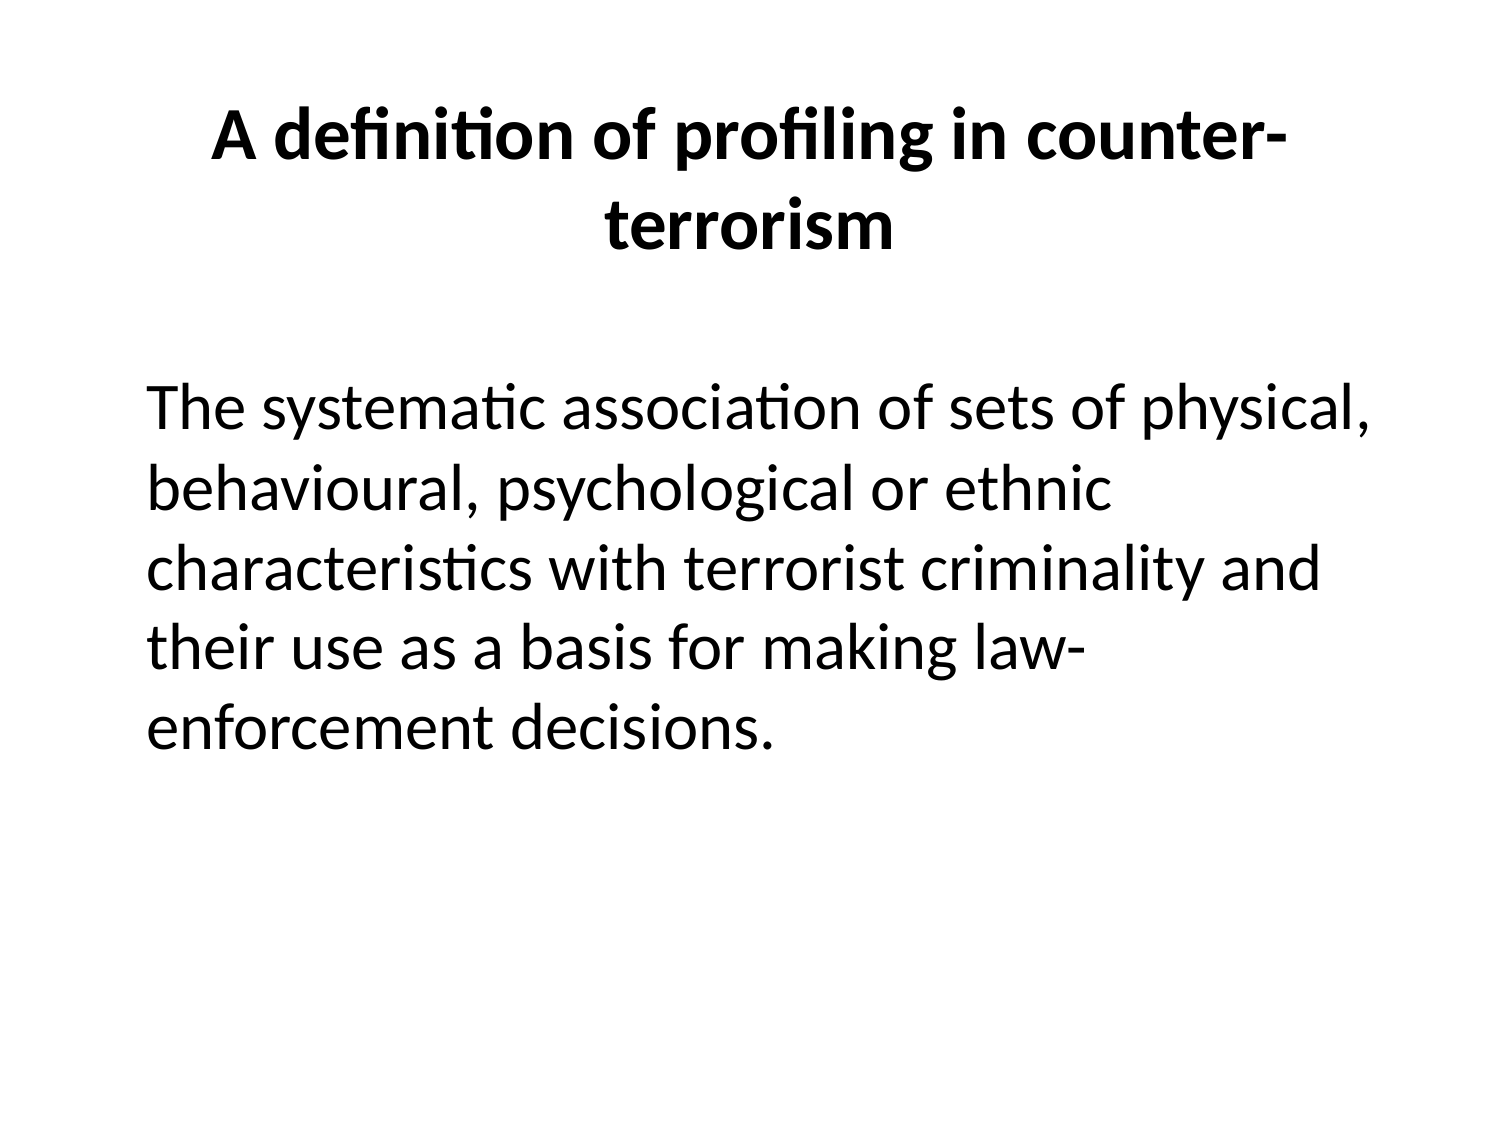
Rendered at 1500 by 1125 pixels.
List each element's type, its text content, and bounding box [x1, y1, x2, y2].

list The systematic association of sets of physical, behavioural, psychological or ethnic characteristics with terrorist criminality and their use as a basis for making law-enforcement decisions. [75, 262, 1425, 1005]
title A definition of profiling in counter-terrorism [75, 45, 1425, 262]
